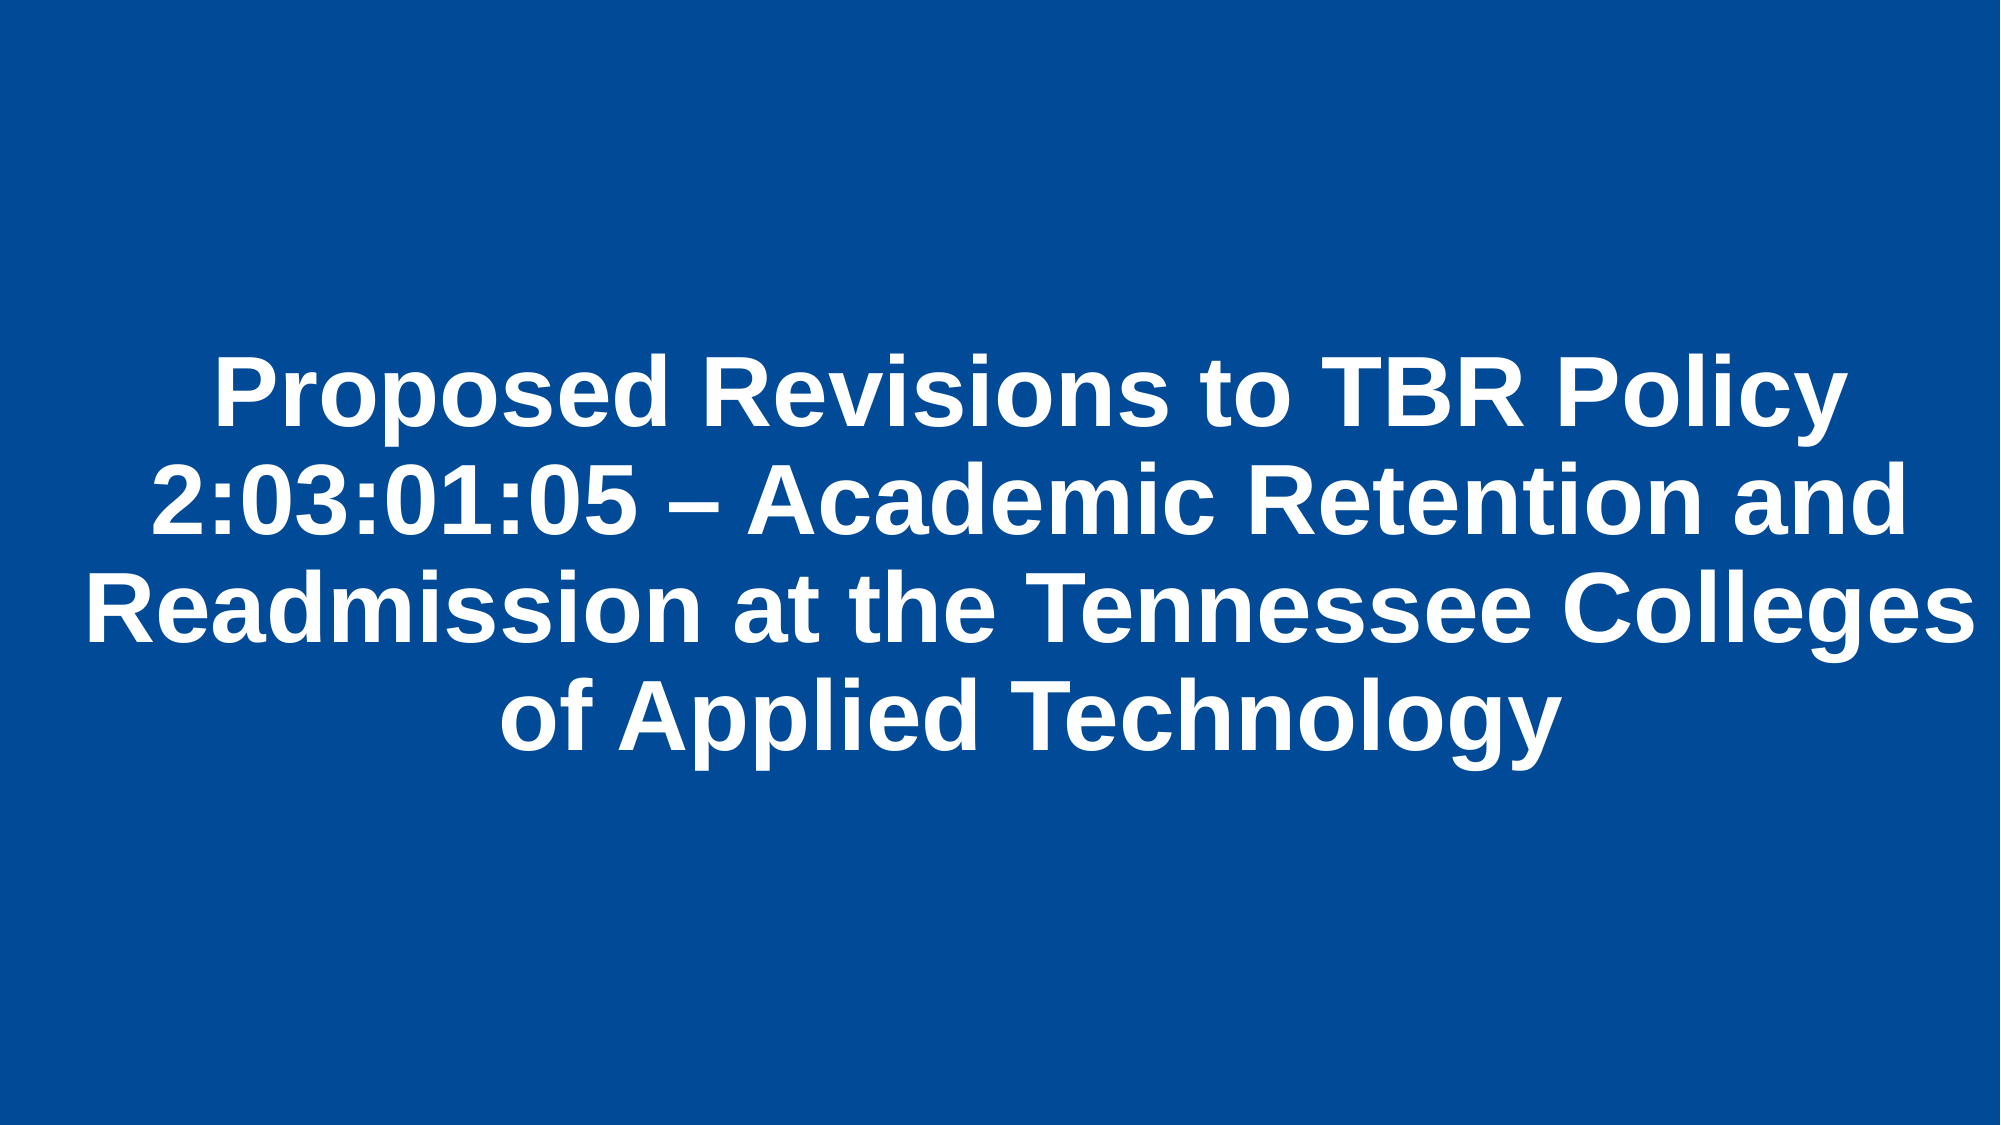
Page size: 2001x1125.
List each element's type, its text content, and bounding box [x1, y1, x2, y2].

title Proposed Revisions to TBR Policy 2:03:01:05 – Academic Retention and Readmission at the Tennessee Colleges of Applied Technology [62, 373, 2000, 740]
